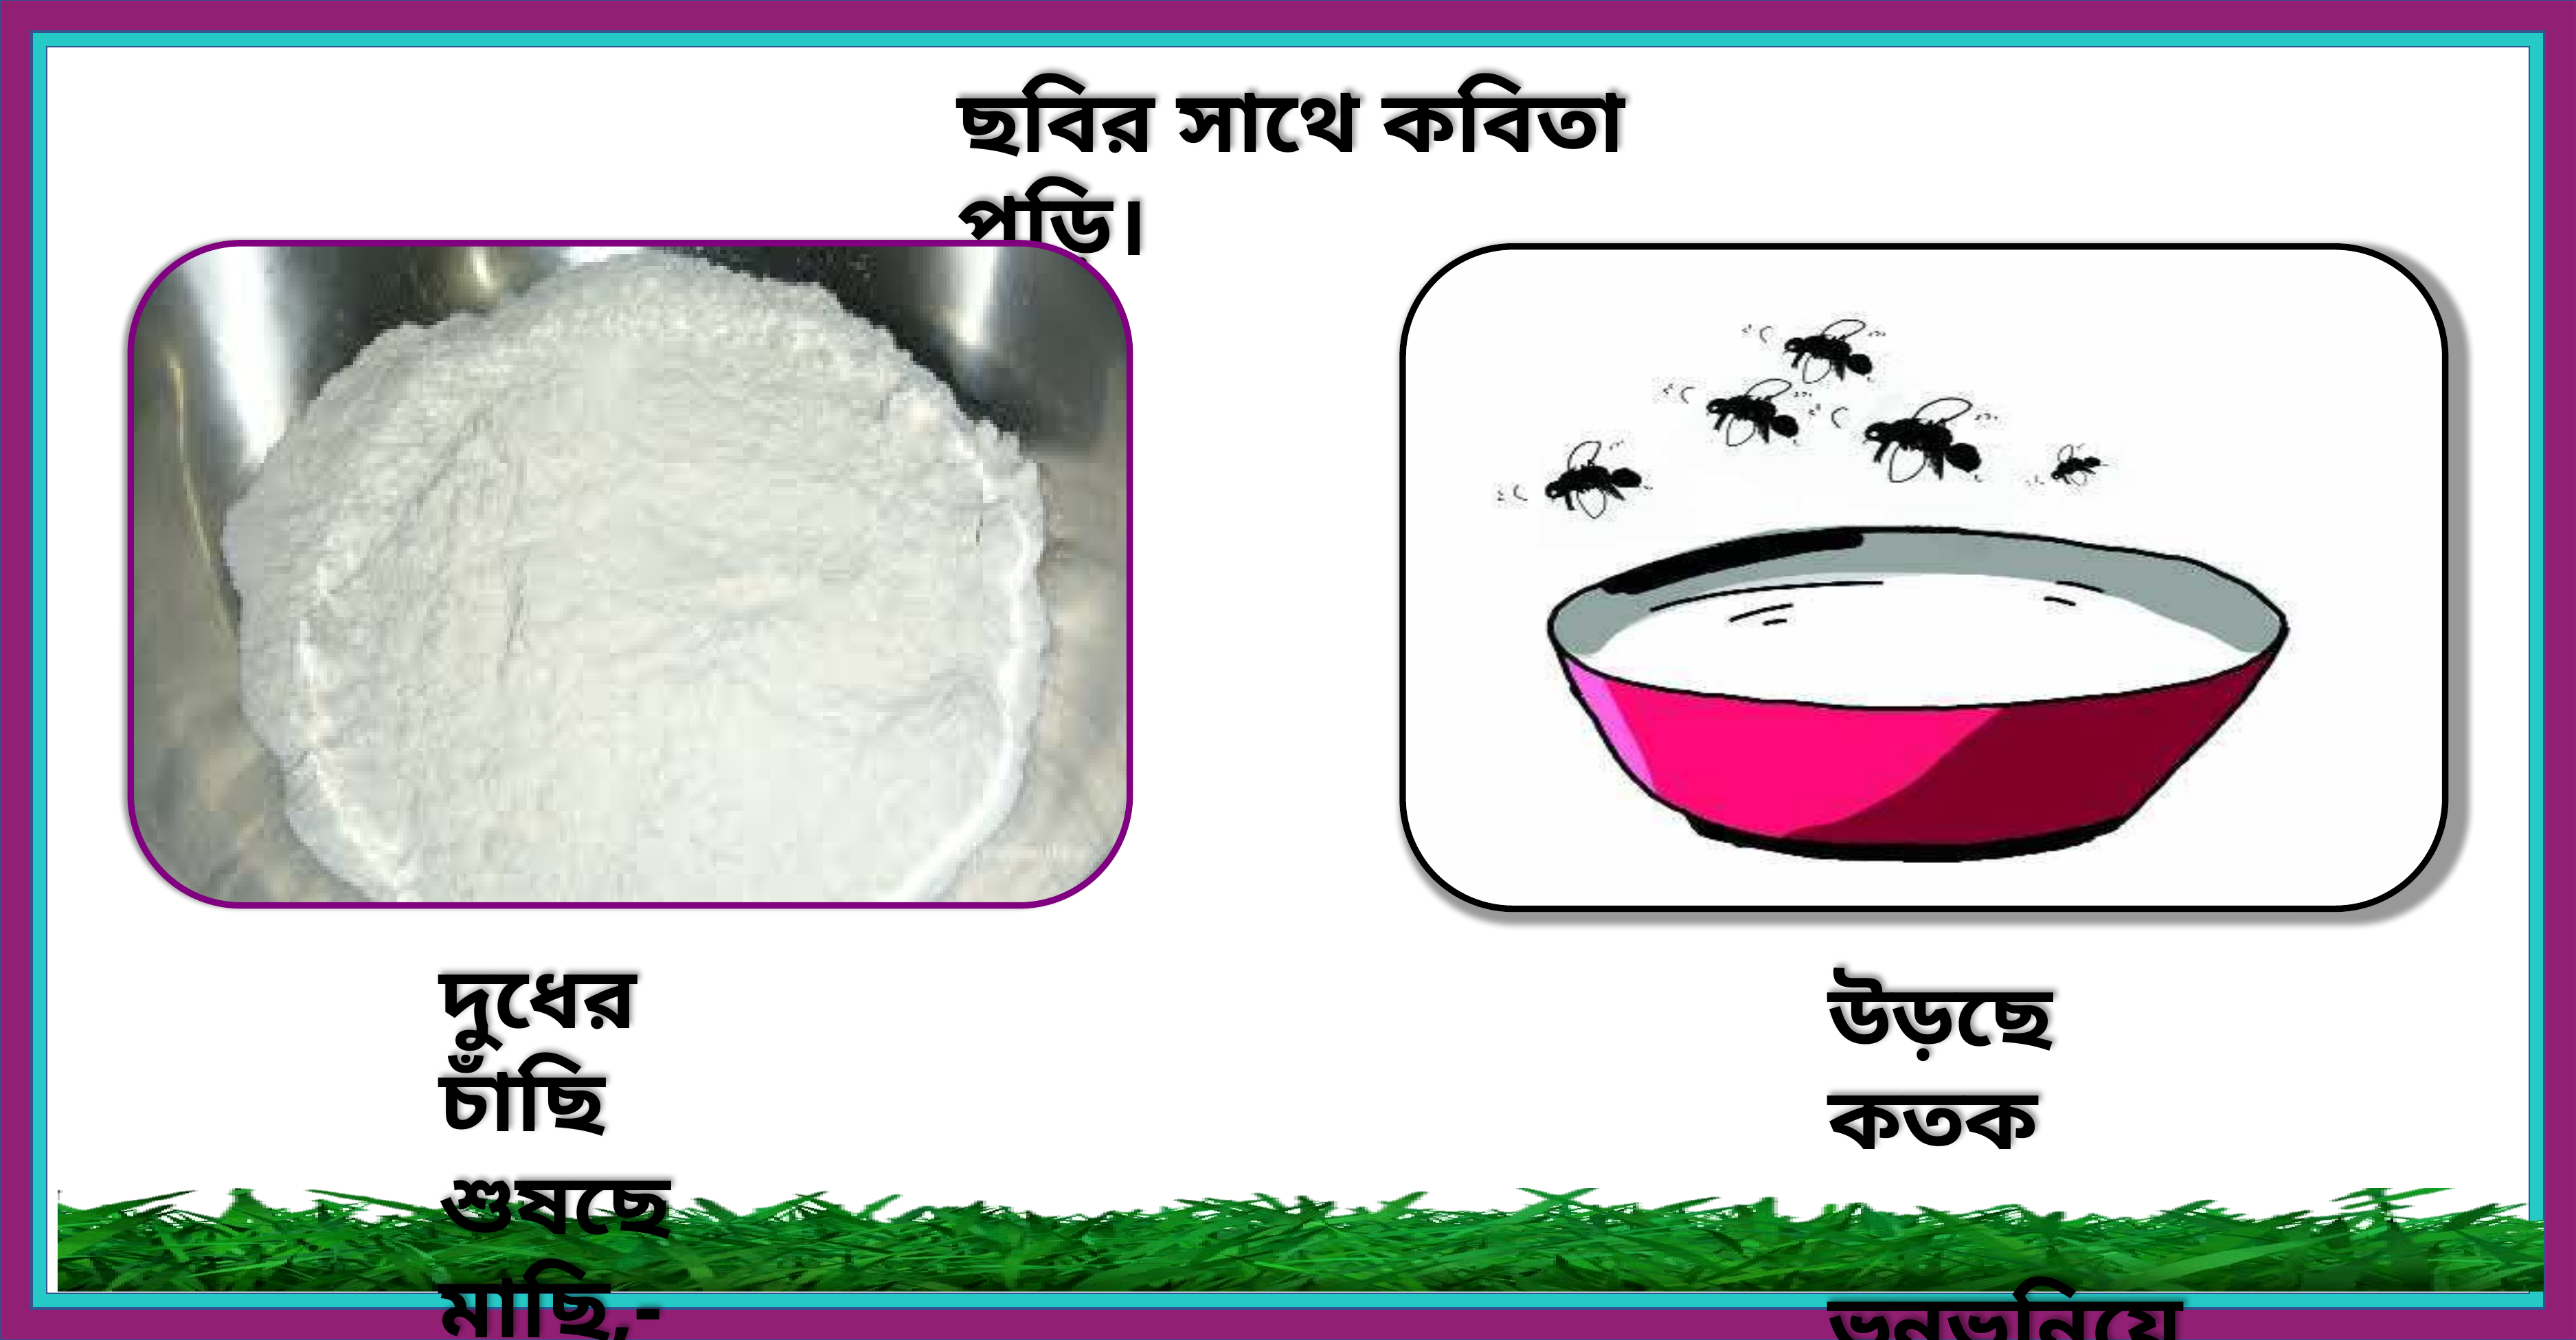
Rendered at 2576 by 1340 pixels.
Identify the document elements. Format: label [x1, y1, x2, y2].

picture [1402, 246, 2445, 909]
picture [57, 1188, 2544, 1292]
picture [131, 243, 1130, 906]
text_box [0, 0, 2576, 1340]
